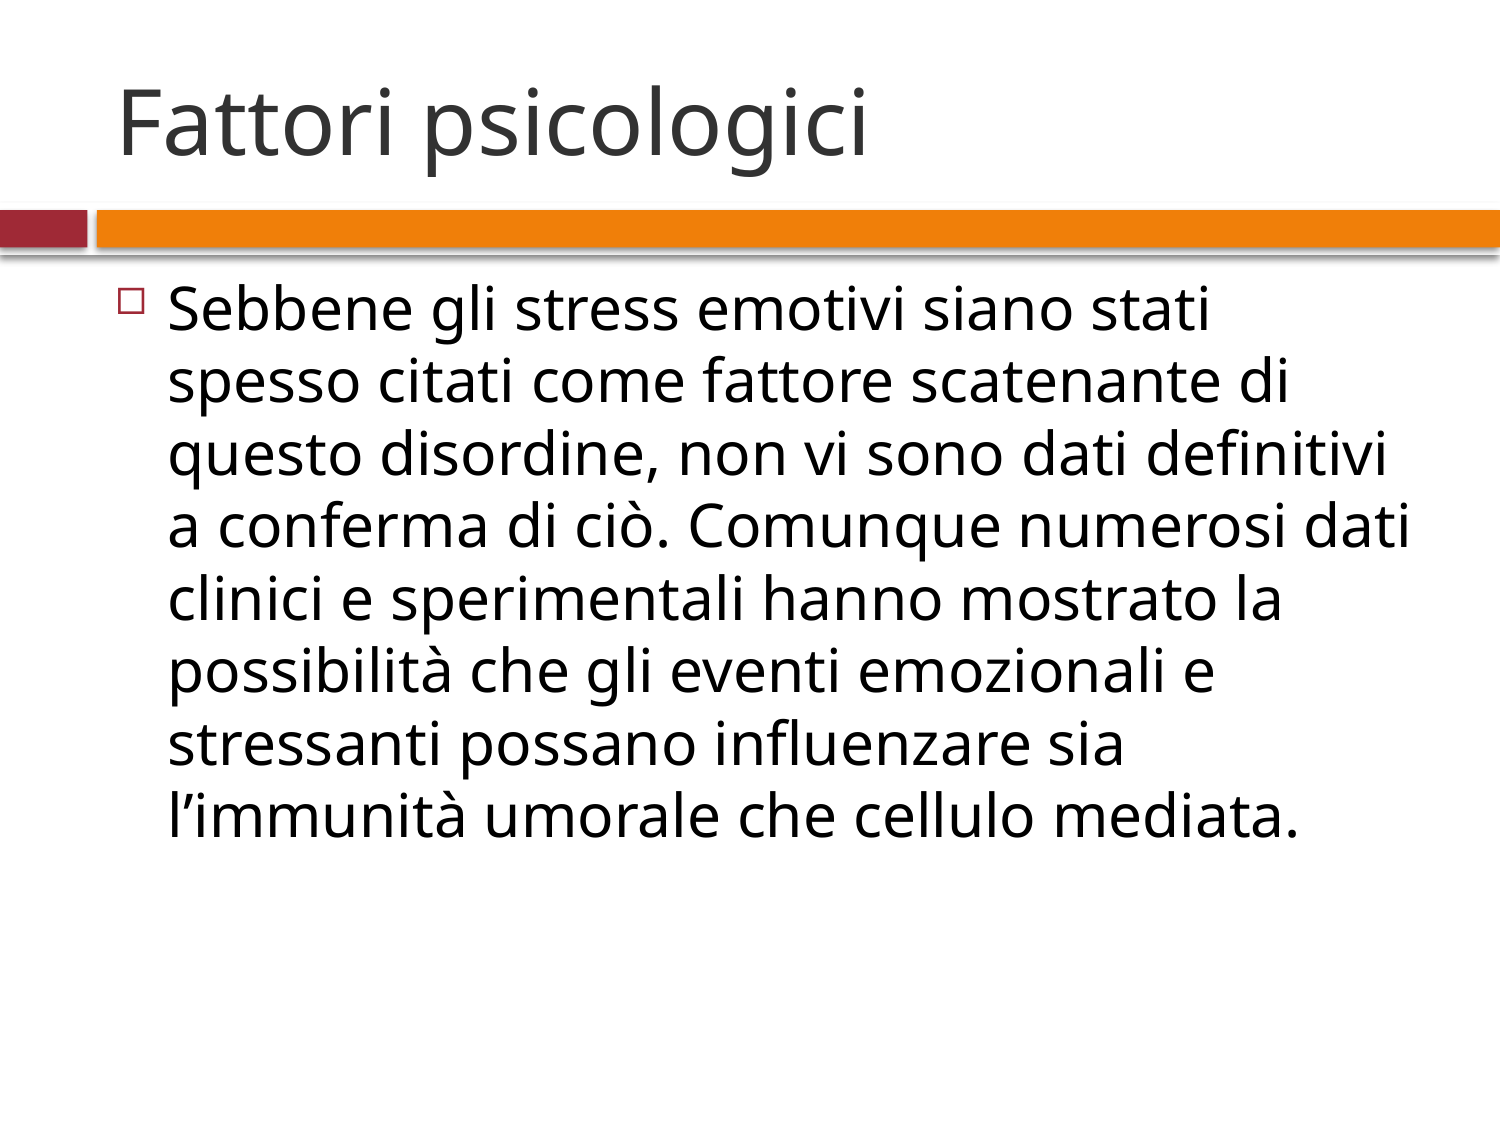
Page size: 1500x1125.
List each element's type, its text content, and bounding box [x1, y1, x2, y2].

title Fattori psicologici [100, 37, 1438, 200]
list Sebbene gli stress emotivi siano stati spesso citati come fattore scatenante di questo disordine, non vi sono dati definitivi a conferma di ciò. Comunque numerosi dati clinici e sperimentali hanno mostrato la possibilità che gli eventi emozionali e stressanti possano influenzare sia l’immunità umorale che cellulo mediata. [100, 262, 1438, 1000]
